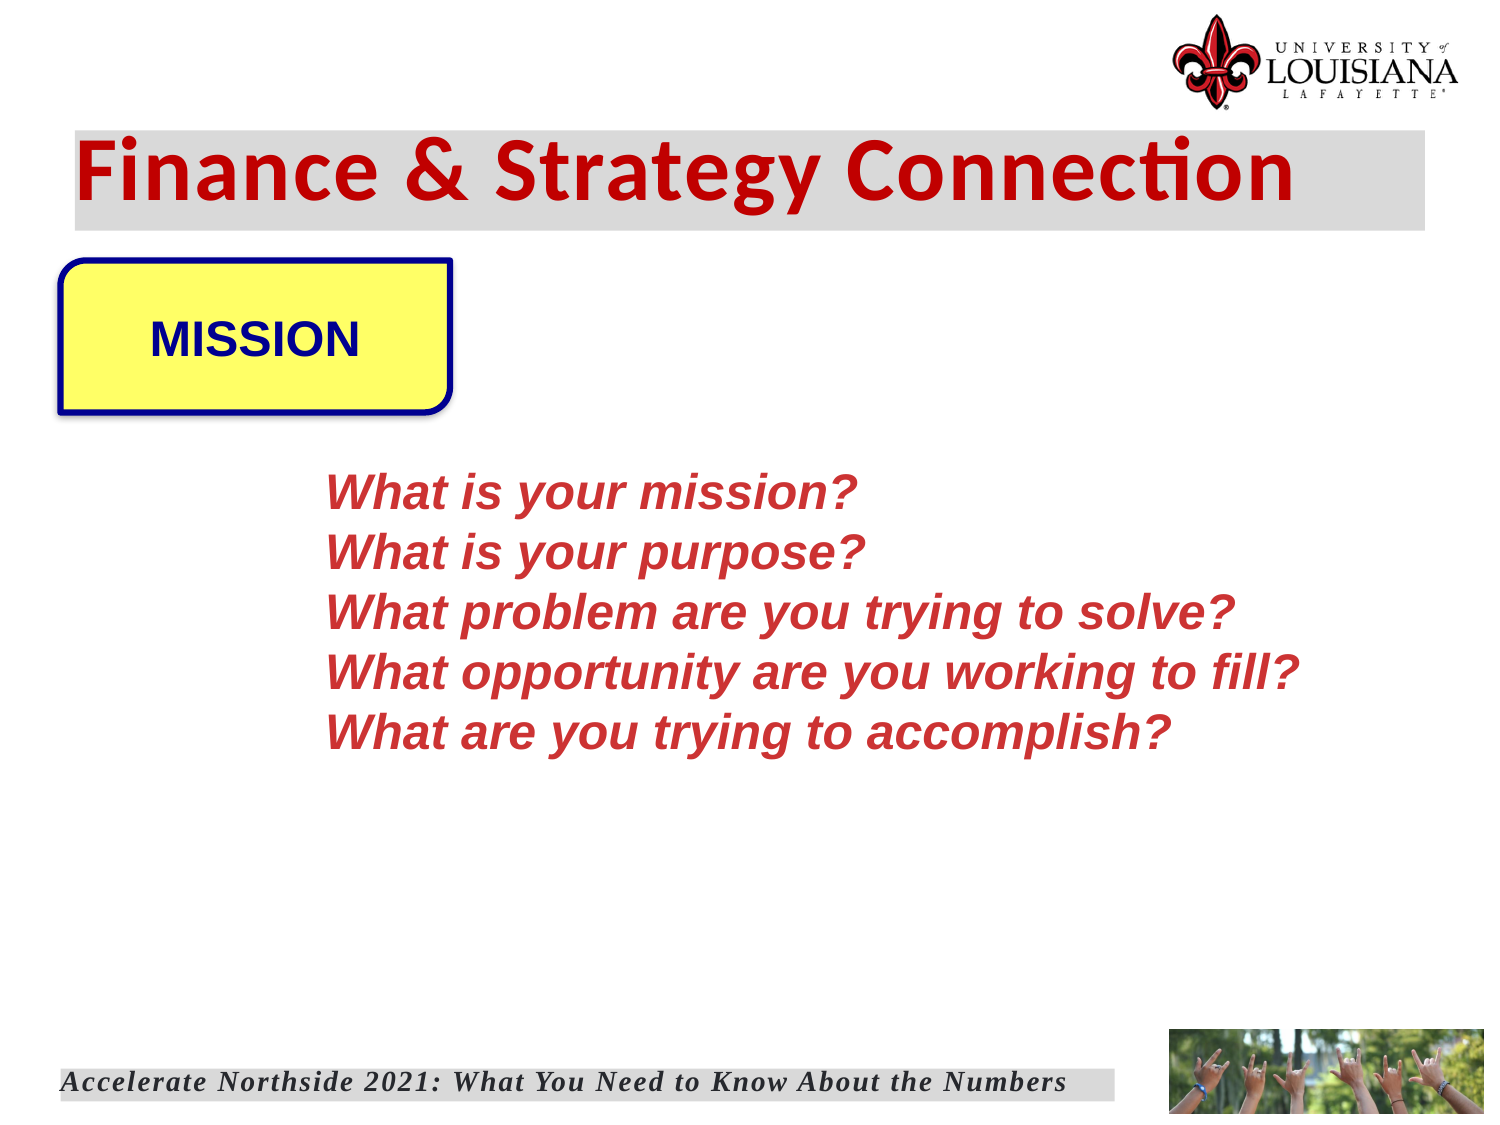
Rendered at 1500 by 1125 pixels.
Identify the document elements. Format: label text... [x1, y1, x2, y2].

text_box What is your mission? What is your purpose? What problem are you trying to solve? What opportunity are you working to fill? What are you trying to accomplish? [310, 452, 1467, 767]
text_box MISSION [59, 259, 451, 414]
picture [1159, 3, 1484, 117]
text_box Accelerate Northside 2021: What You Need to Know About the Numbers [60, 1068, 1115, 1102]
text_box Finance & Strategy Connection [74, 130, 1425, 231]
picture [1169, 1029, 1484, 1114]
